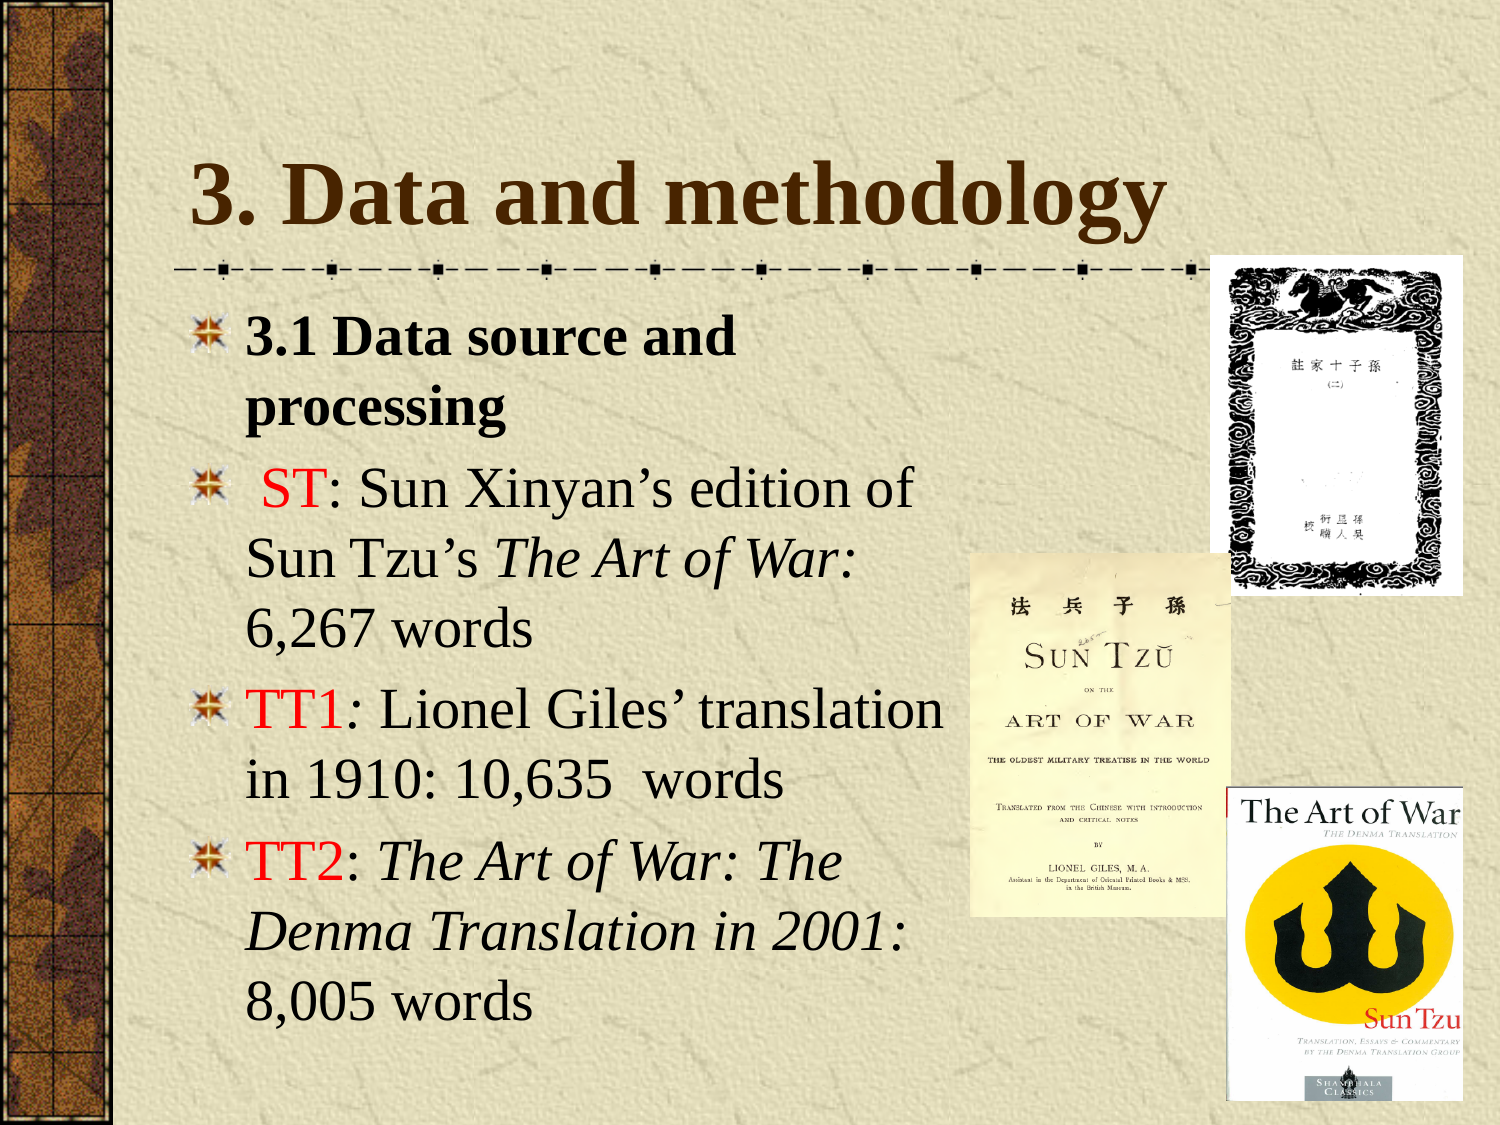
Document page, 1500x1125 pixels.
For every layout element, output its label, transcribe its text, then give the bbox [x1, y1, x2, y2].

picture [0, 0, 1500, 1125]
title 3. Data and methodology [174, 62, 1451, 251]
list 3.1 Data source and processing ST: Sun Xinyan’s edition of Sun Tzu’s The Art of War: 6,267 words TT1: Lionel Giles’ translation in 1910: 10,635 words TT2: The Art of War: The Denma Translation in 2001: 8,005 words [173, 289, 987, 965]
